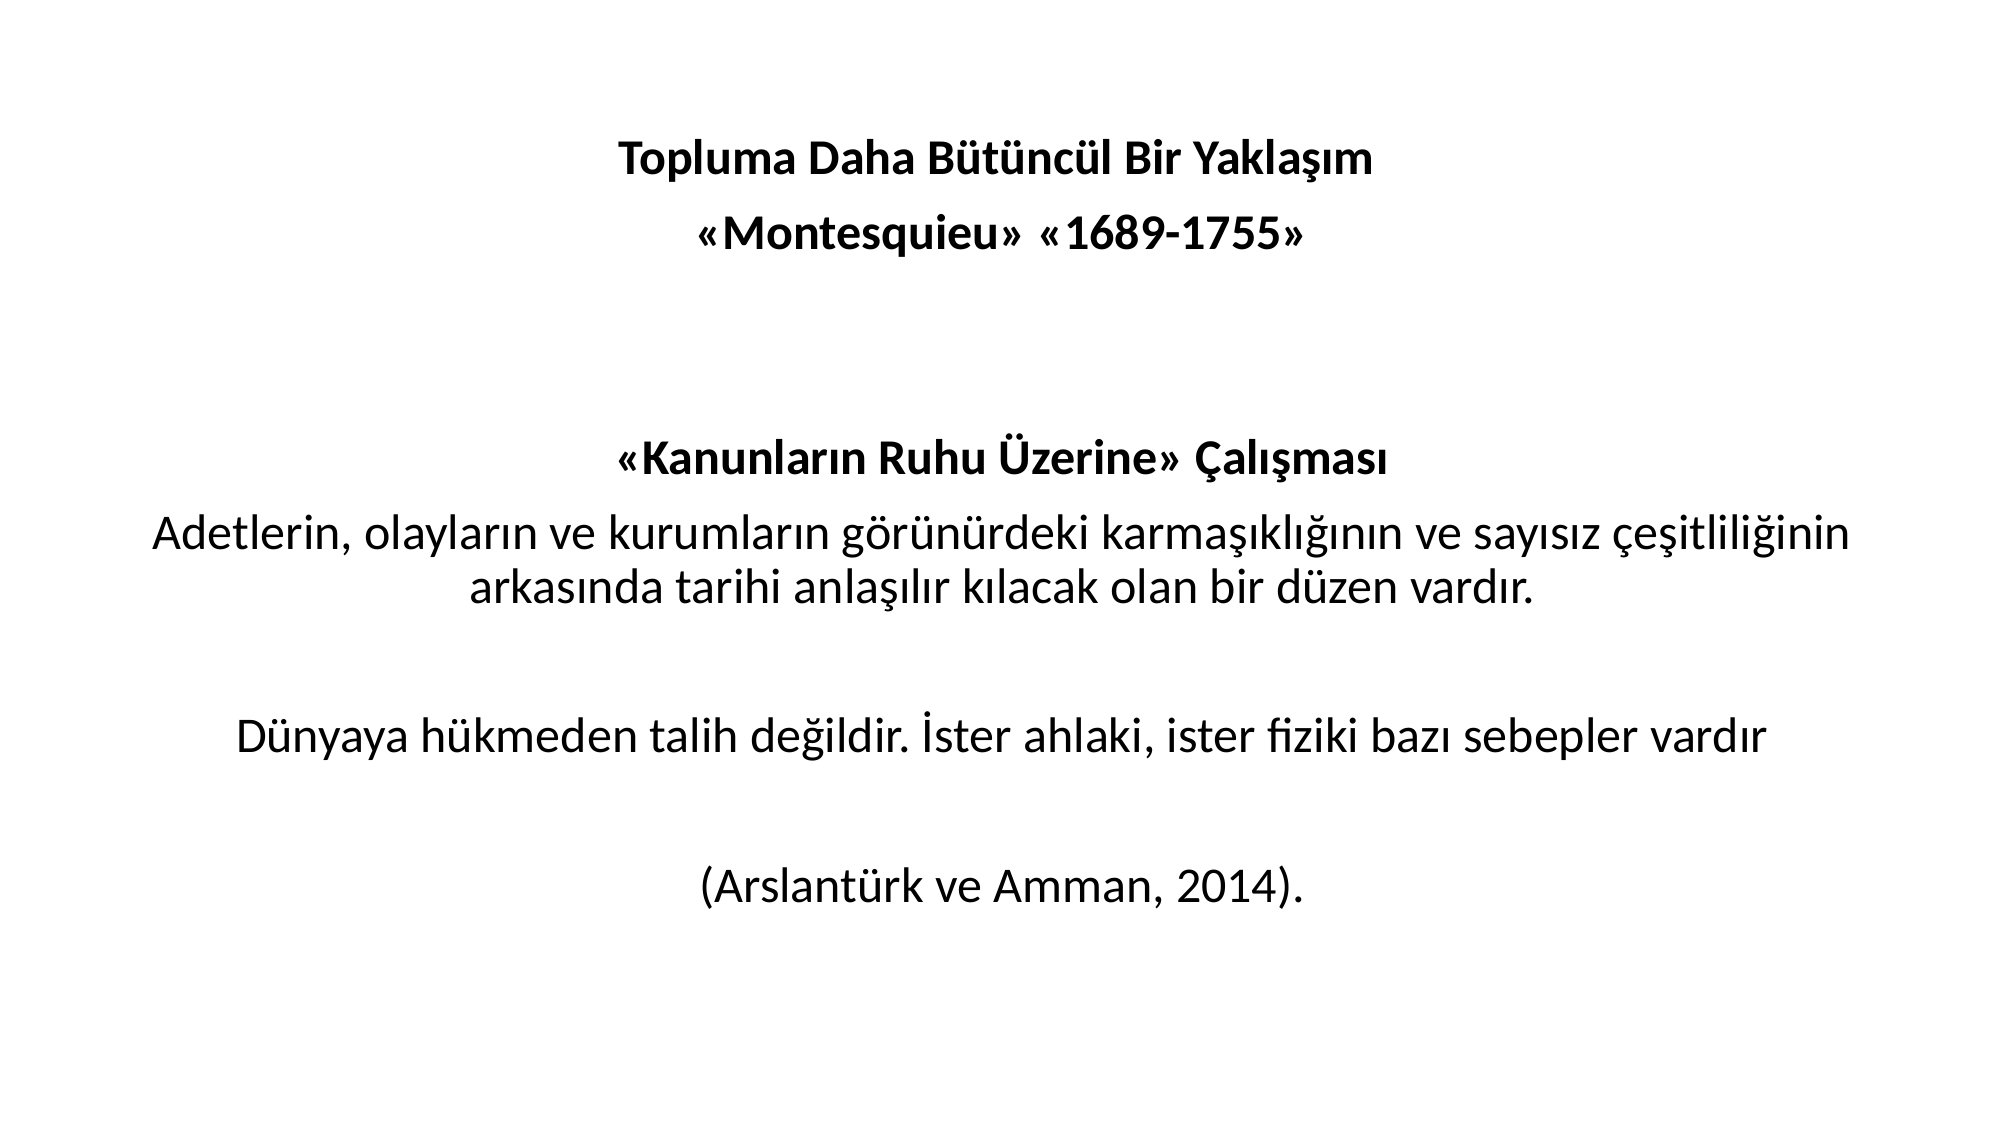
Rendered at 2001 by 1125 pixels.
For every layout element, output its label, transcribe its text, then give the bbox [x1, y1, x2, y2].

subtitle Topluma Daha Bütüncül Bir Yaklaşım «Montesquieu» «1689-1755» «Kanunların Ruhu Üzerine» Çalışması Adetlerin, olayların ve kurumların görünürdeki karmaşıklığının ve sayısız çeşitliliğinin arkasında tarihi anlaşılır kılacak olan bir düzen vardır. Dünyaya hükmeden talih değildir. İster ahlaki, ister fiziki bazı sebepler vardır (Arslantürk ve Amman, 2014). [135, 124, 1870, 396]
